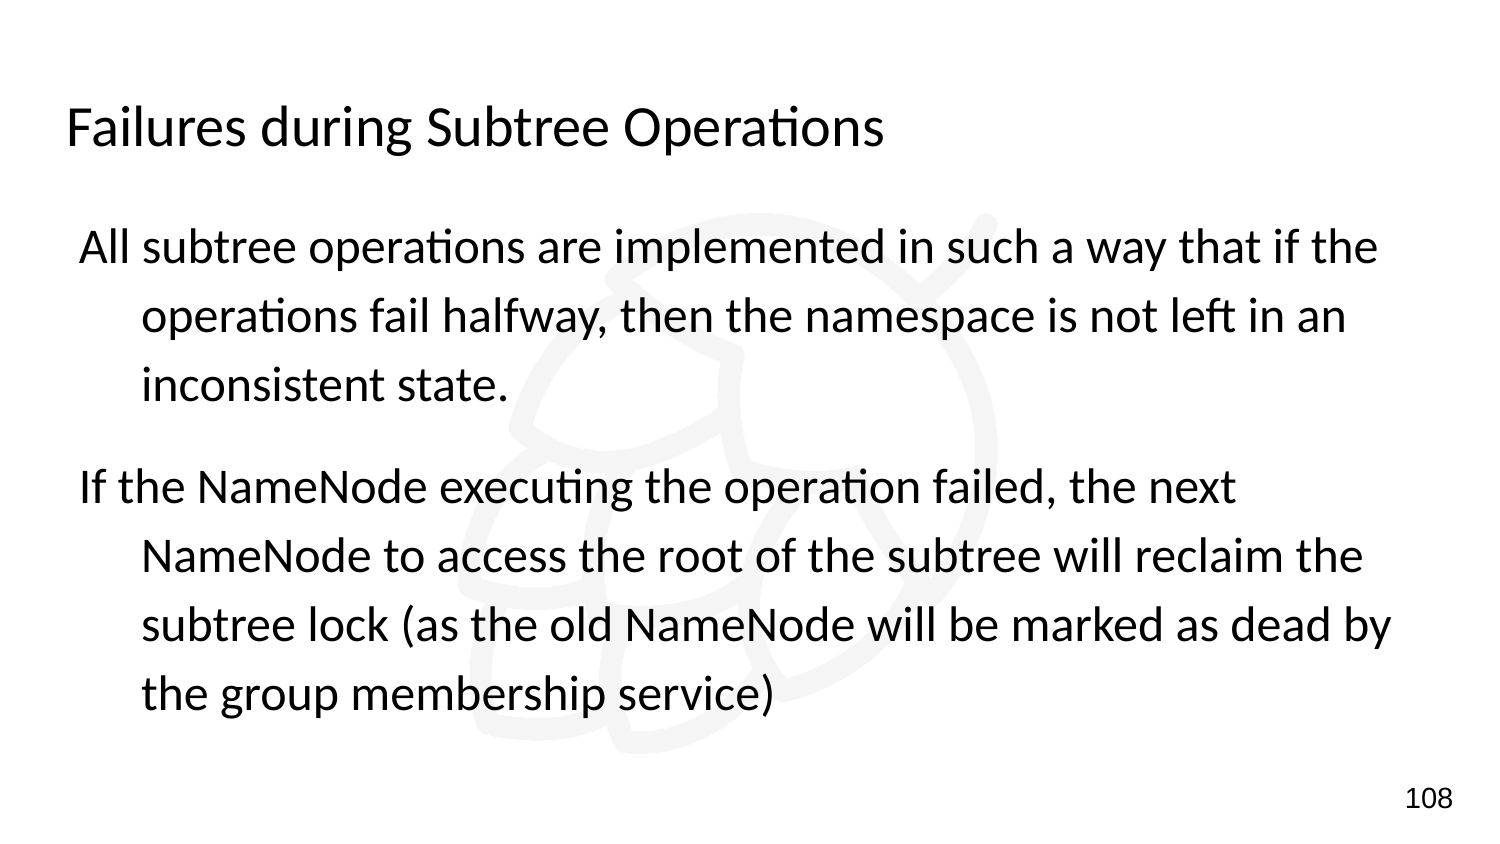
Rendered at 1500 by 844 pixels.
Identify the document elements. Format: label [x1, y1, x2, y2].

slide_number [1389, 764, 1480, 830]
list [51, 189, 1449, 750]
title [51, 72, 1449, 167]
